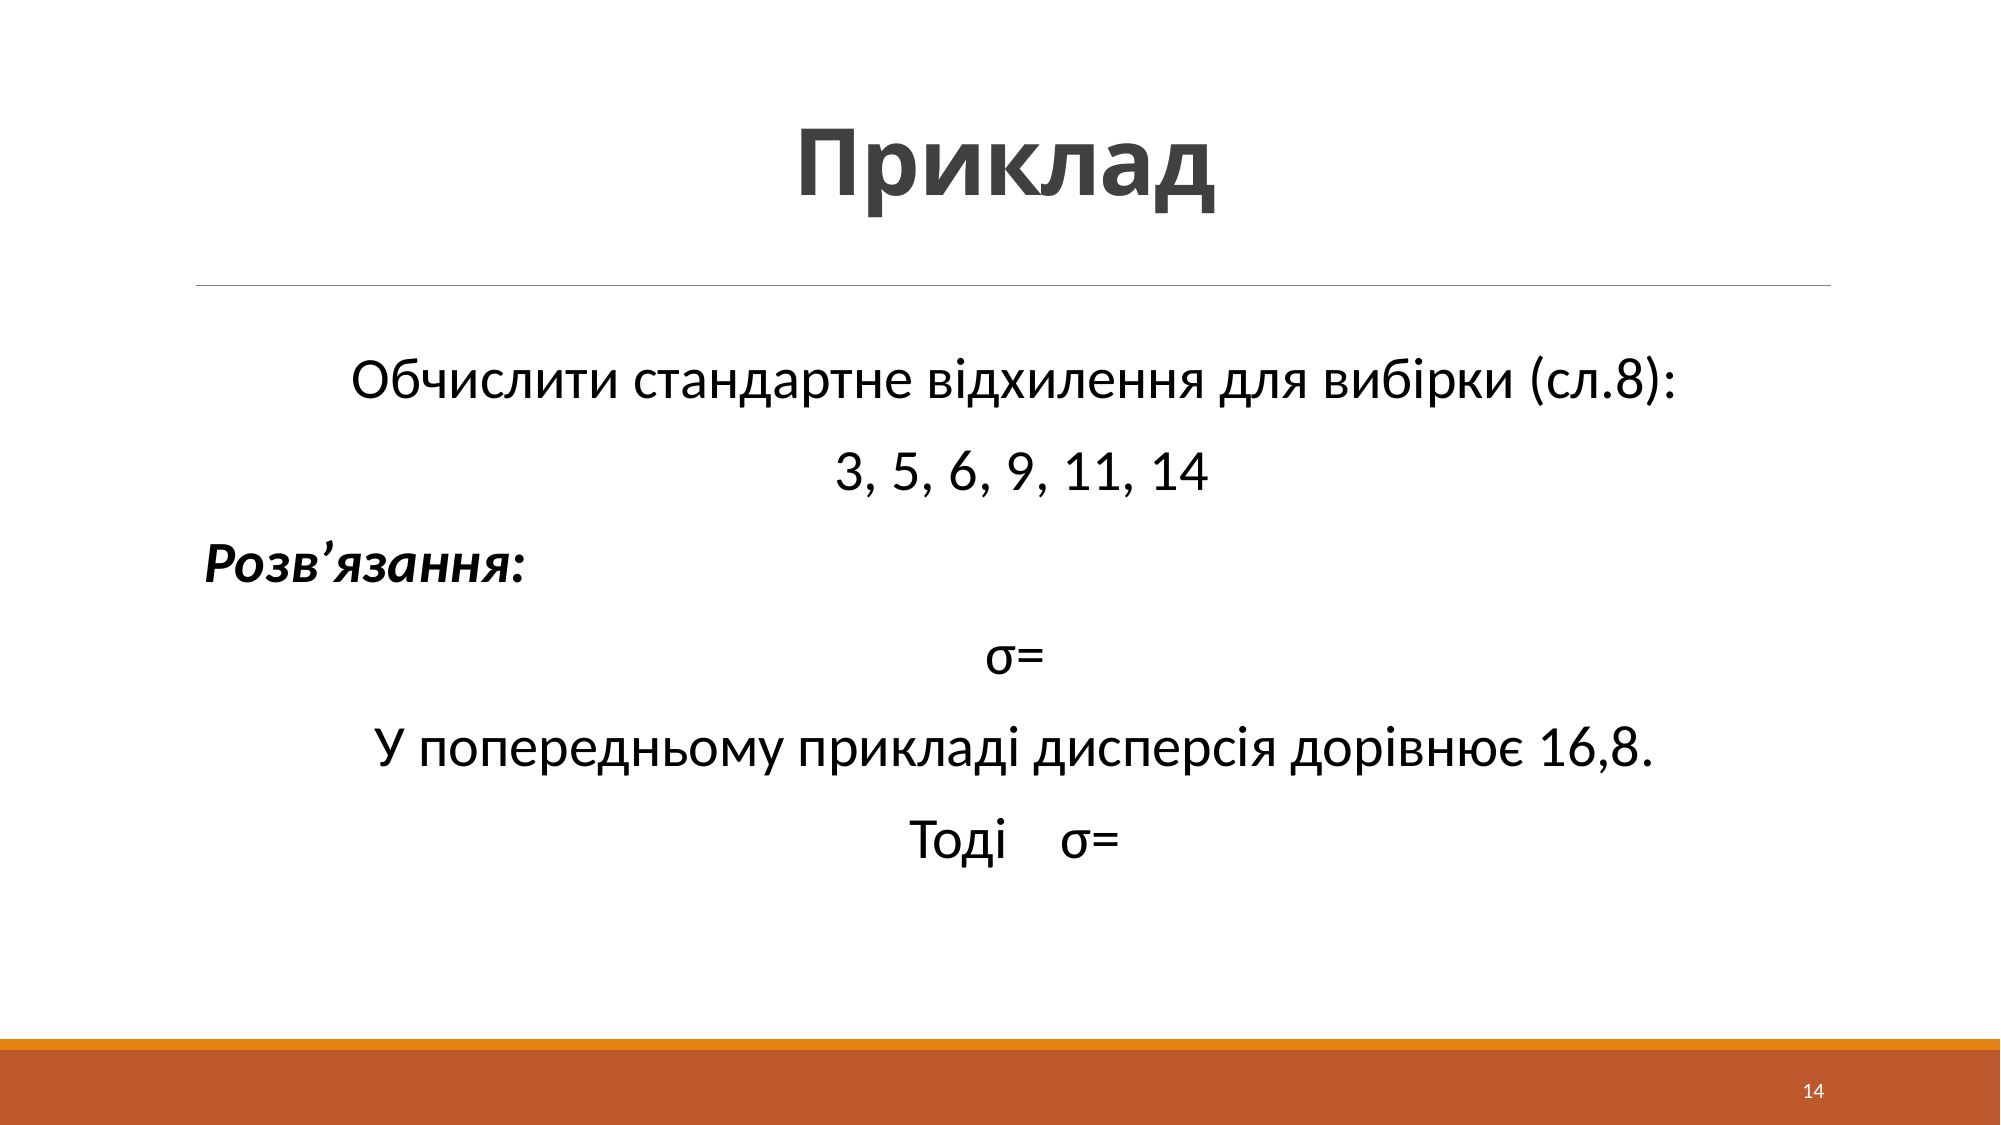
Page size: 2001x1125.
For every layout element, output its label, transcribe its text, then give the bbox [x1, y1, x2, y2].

title Приклад [180, 111, 1830, 222]
slide_number 14 [1624, 1059, 1840, 1120]
